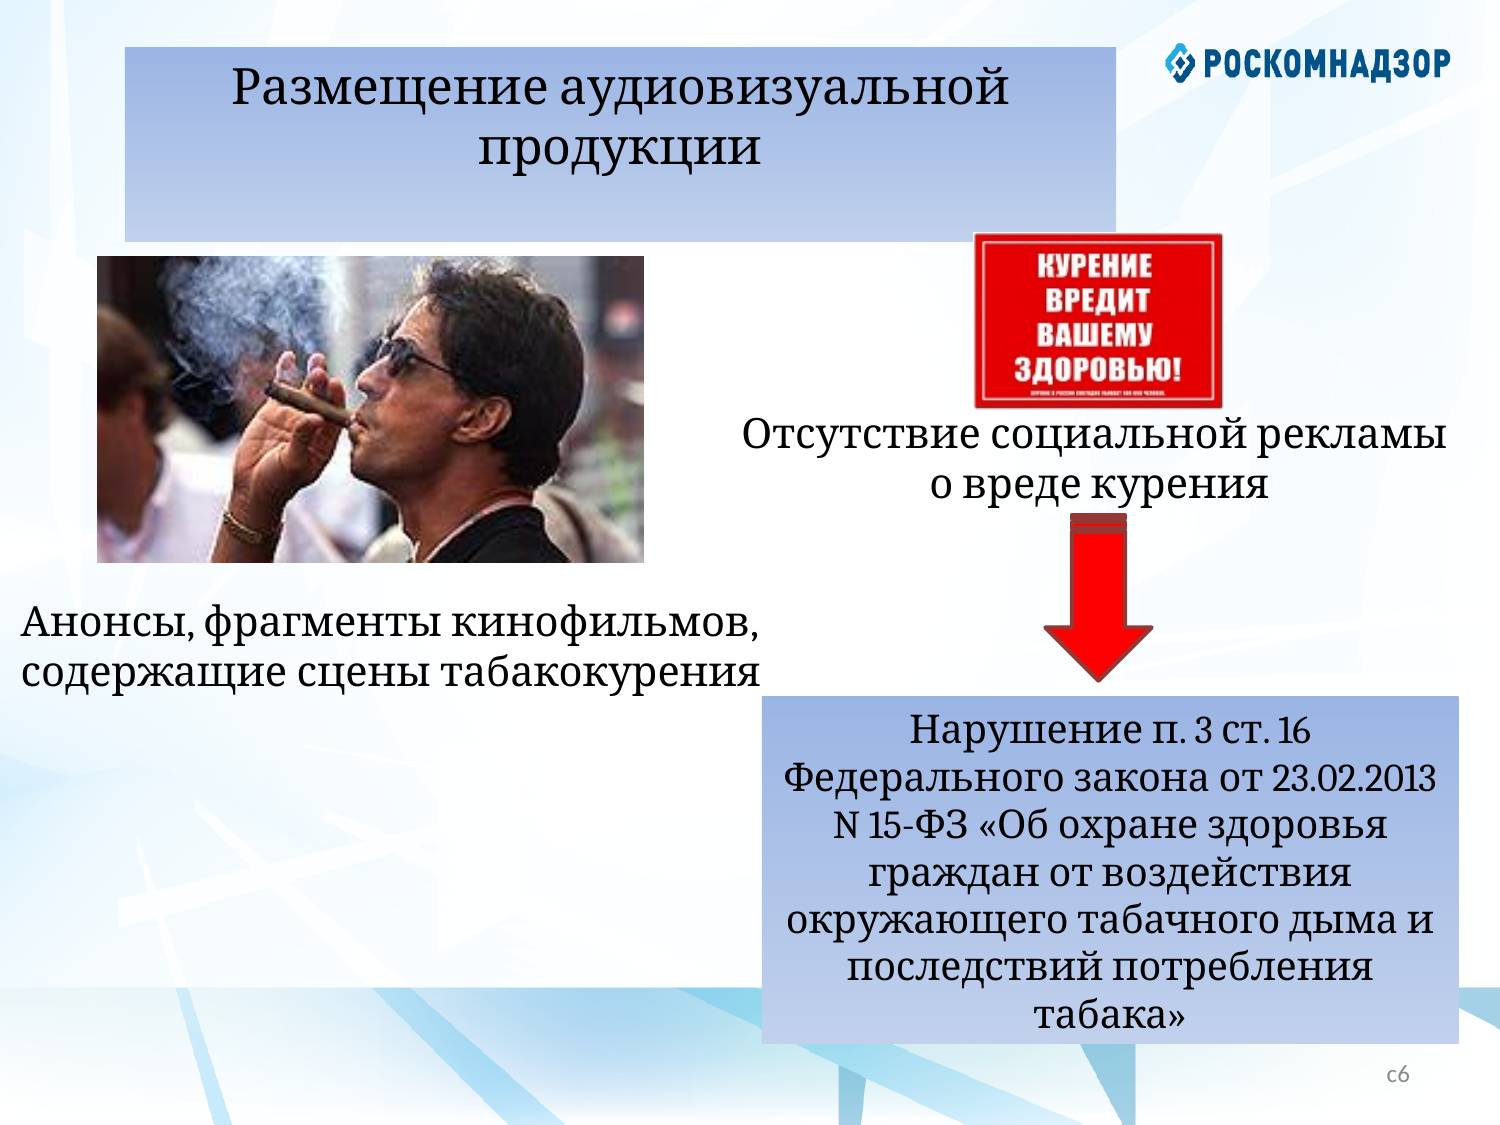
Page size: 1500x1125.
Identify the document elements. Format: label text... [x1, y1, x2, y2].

text_box [1043, 514, 1154, 683]
picture [0, 0, 1500, 1125]
text_box Отсутствие социальной рекламы о вреде курения [726, 399, 1472, 514]
text_box Размещение аудиовизуальной продукции [124, 47, 1117, 242]
text_box Нарушение п. 3 ст. 16 Федерального закона от 23.02.2013 N 15-ФЗ «Об охране здоровья граждан от воздействия окружающего табачного дыма и последствий потребления табака» [761, 696, 1459, 1044]
text_box Анонсы, фрагменты кинофильмов, содержащие сцены табакокурения [5, 587, 776, 702]
slide_number с6 [1074, 1044, 1425, 1103]
